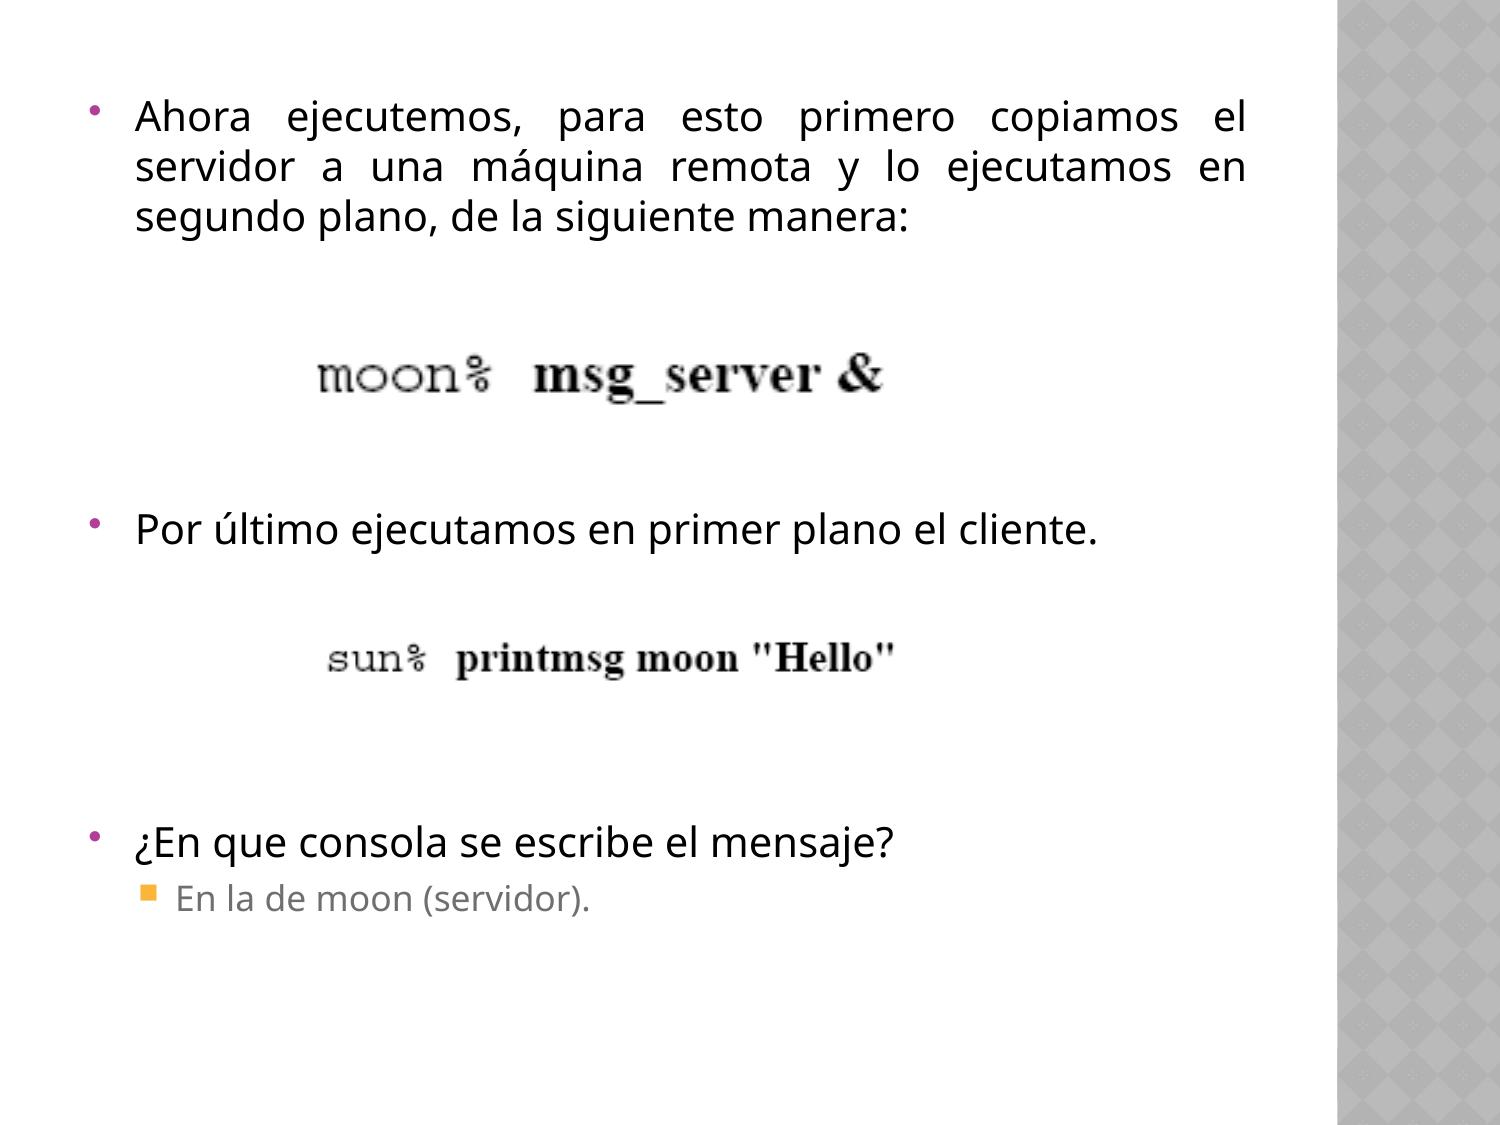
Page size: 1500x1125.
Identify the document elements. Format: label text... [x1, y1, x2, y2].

picture [304, 339, 896, 415]
list Ahora ejecutemos, para esto primero copiamos el servidor a una máquina remota y lo ejecutamos en segundo plano, de la siguiente manera: Por último ejecutamos en primer plano el cliente. ¿En que consola se escribe el mensaje? En la de moon (servidor). [75, 82, 1263, 1059]
picture [304, 632, 904, 692]
